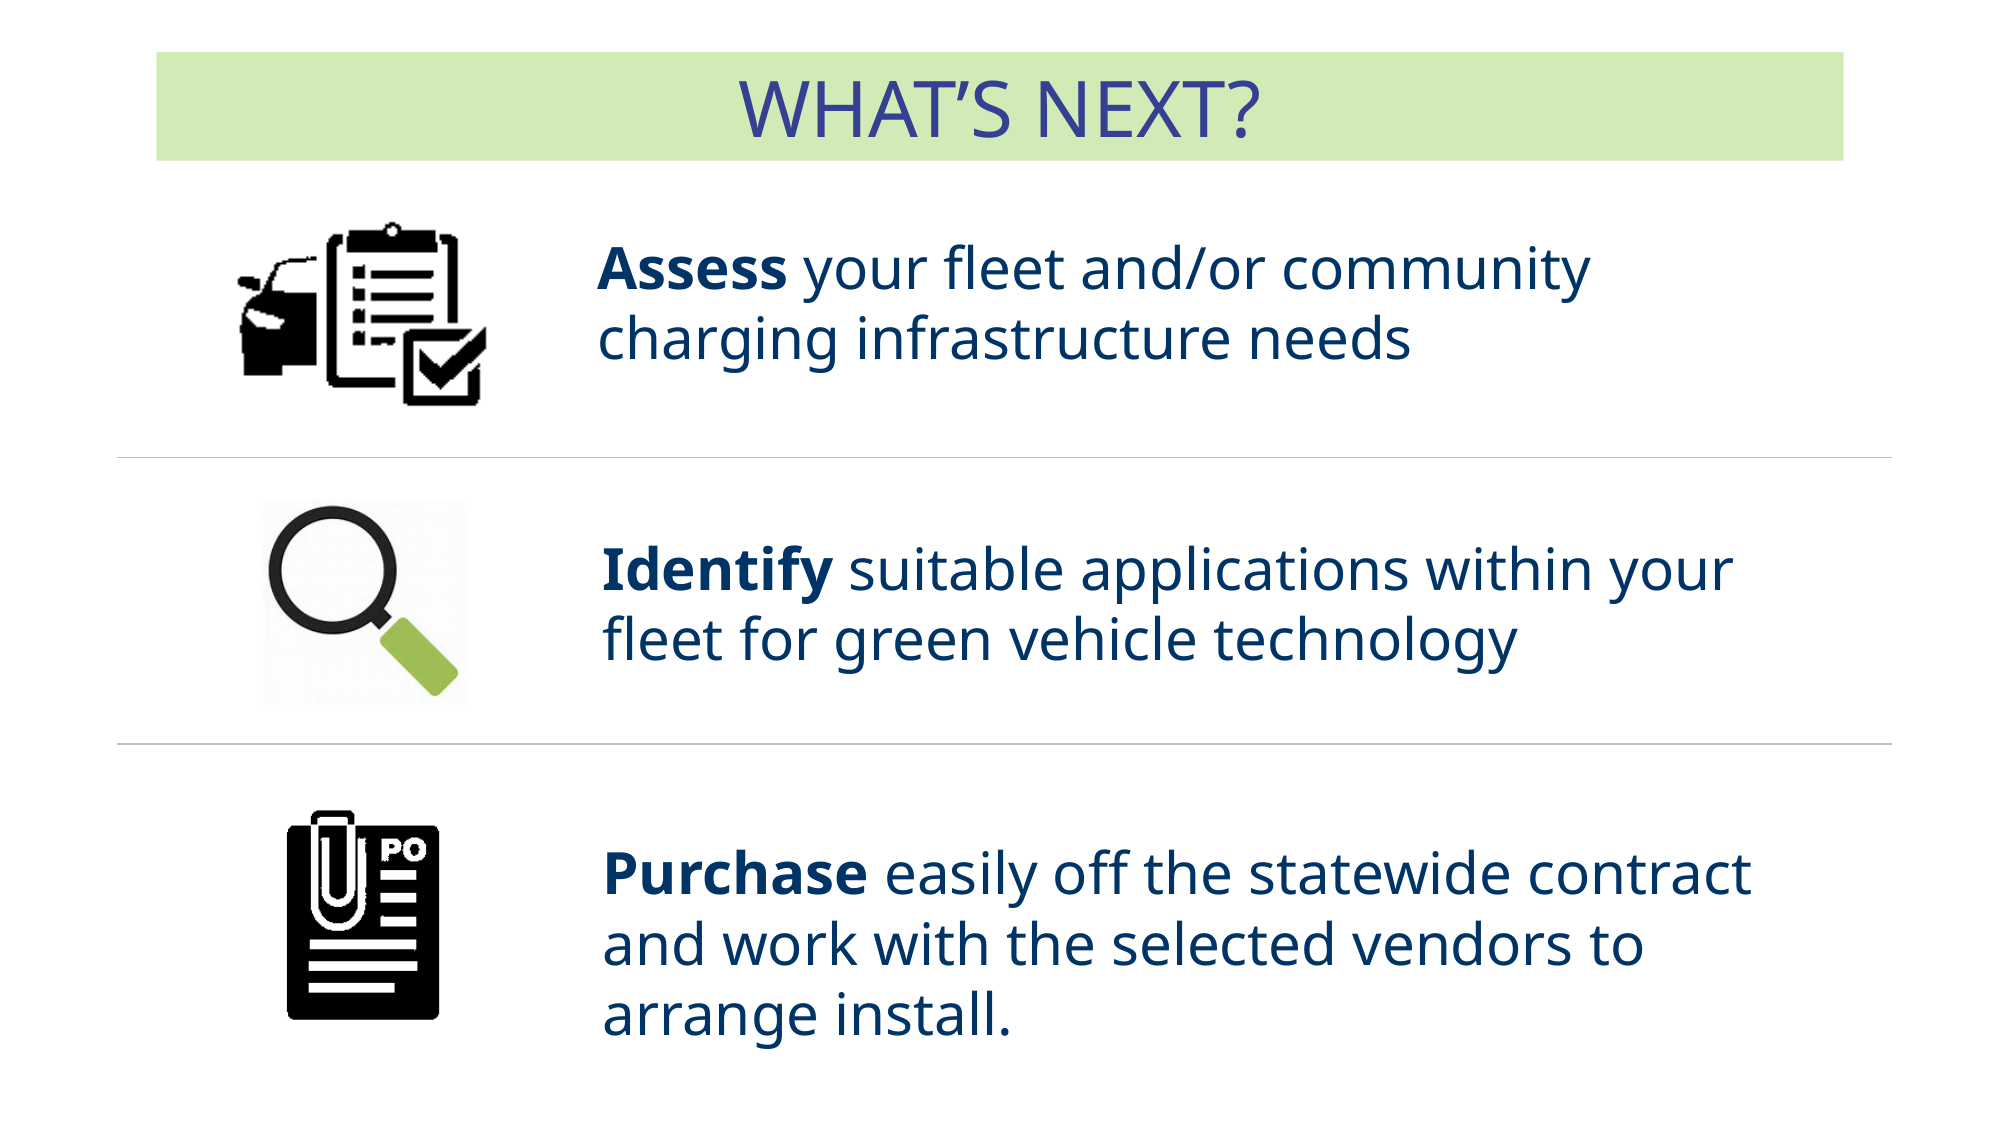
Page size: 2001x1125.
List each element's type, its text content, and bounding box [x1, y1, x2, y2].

picture [261, 500, 468, 705]
text_box Purchase easily off the statewide contract and work with the selected vendors to arrange install. [587, 829, 1885, 1054]
text_box Assess your fleet and/or community charging infrastructure needs [582, 223, 1693, 379]
text_box WHAT’S NEXT? [156, 52, 1844, 161]
picture [261, 791, 462, 1035]
picture [194, 195, 547, 451]
text_box Identify suitable applications within your fleet for green vehicle technology [587, 524, 1872, 680]
